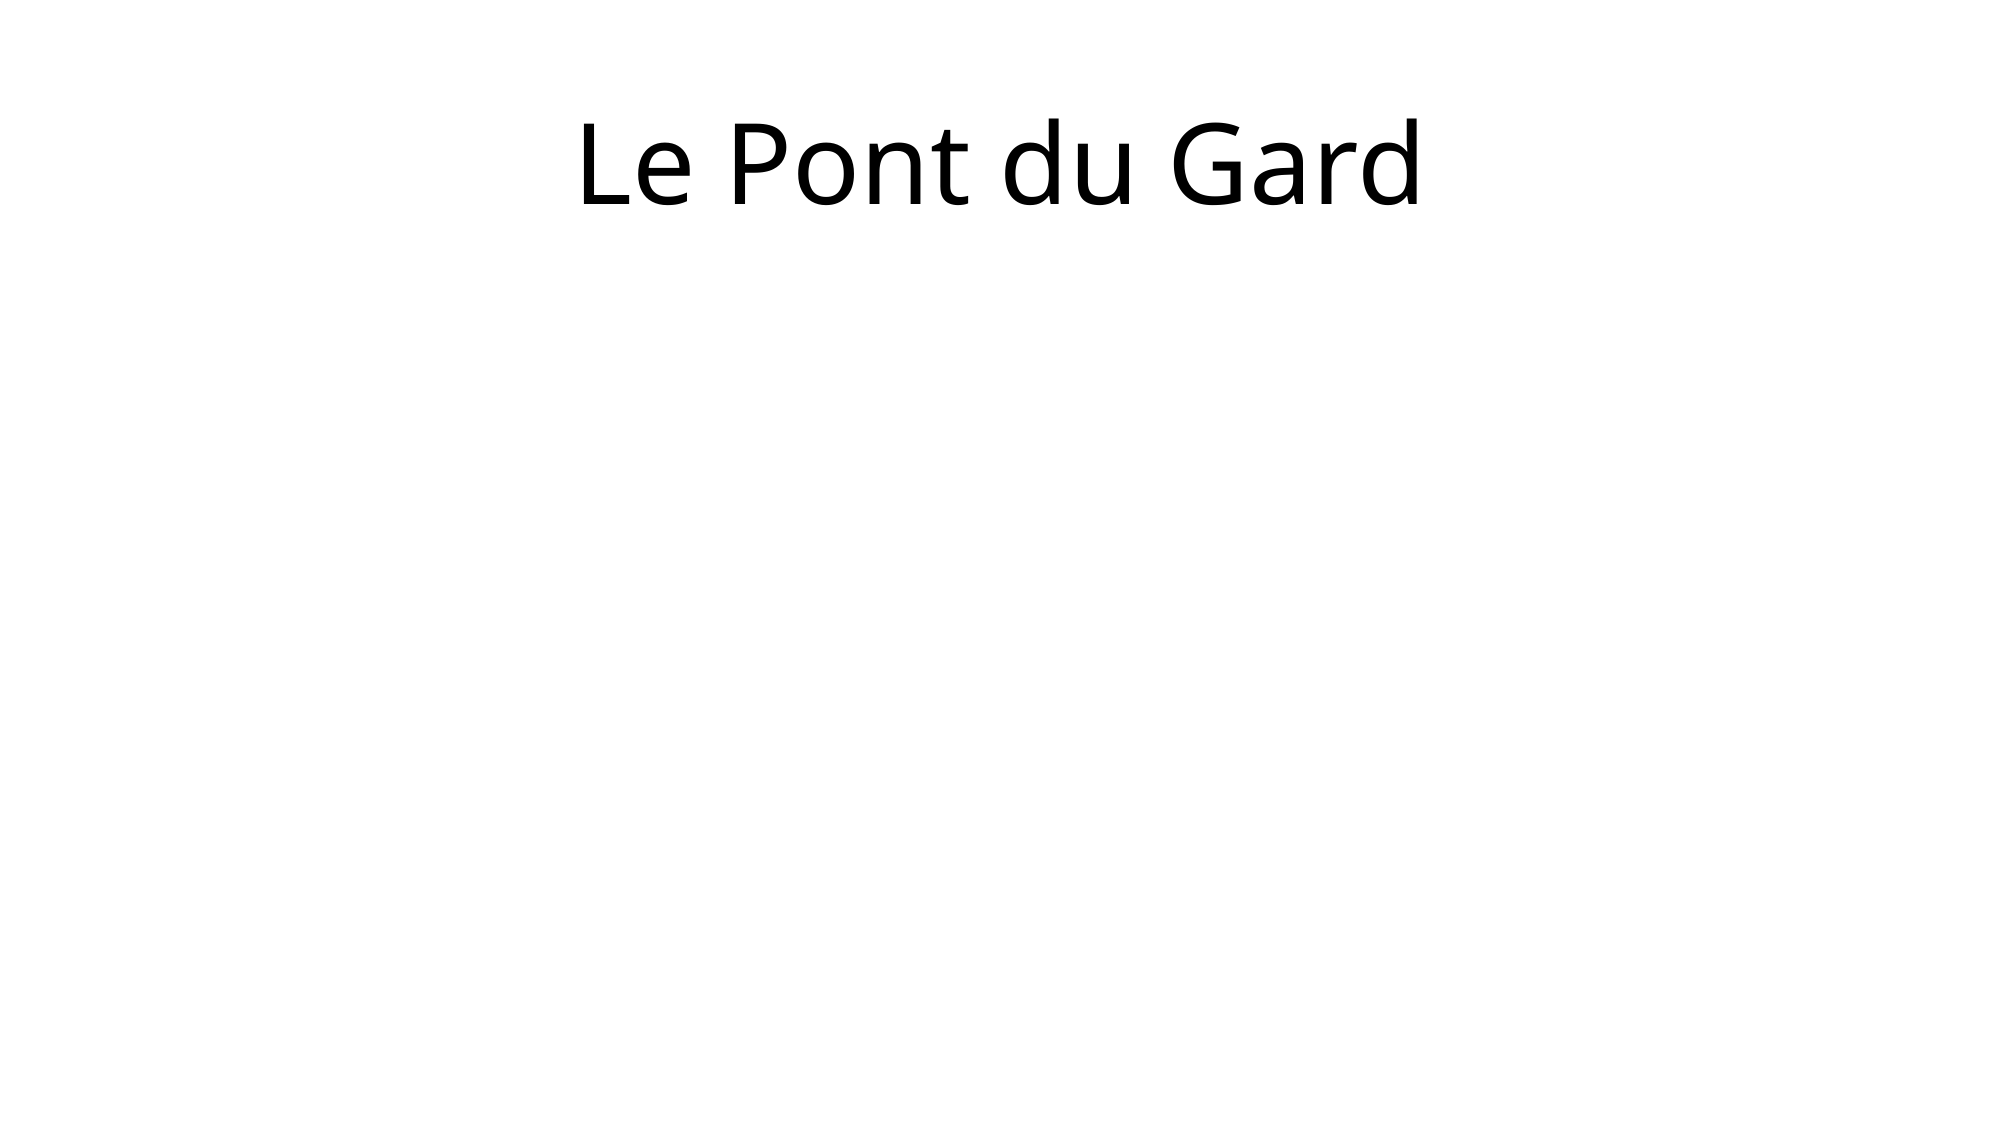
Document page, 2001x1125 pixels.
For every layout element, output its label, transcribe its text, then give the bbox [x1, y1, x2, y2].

title Le Pont du Gard [137, 59, 1863, 278]
